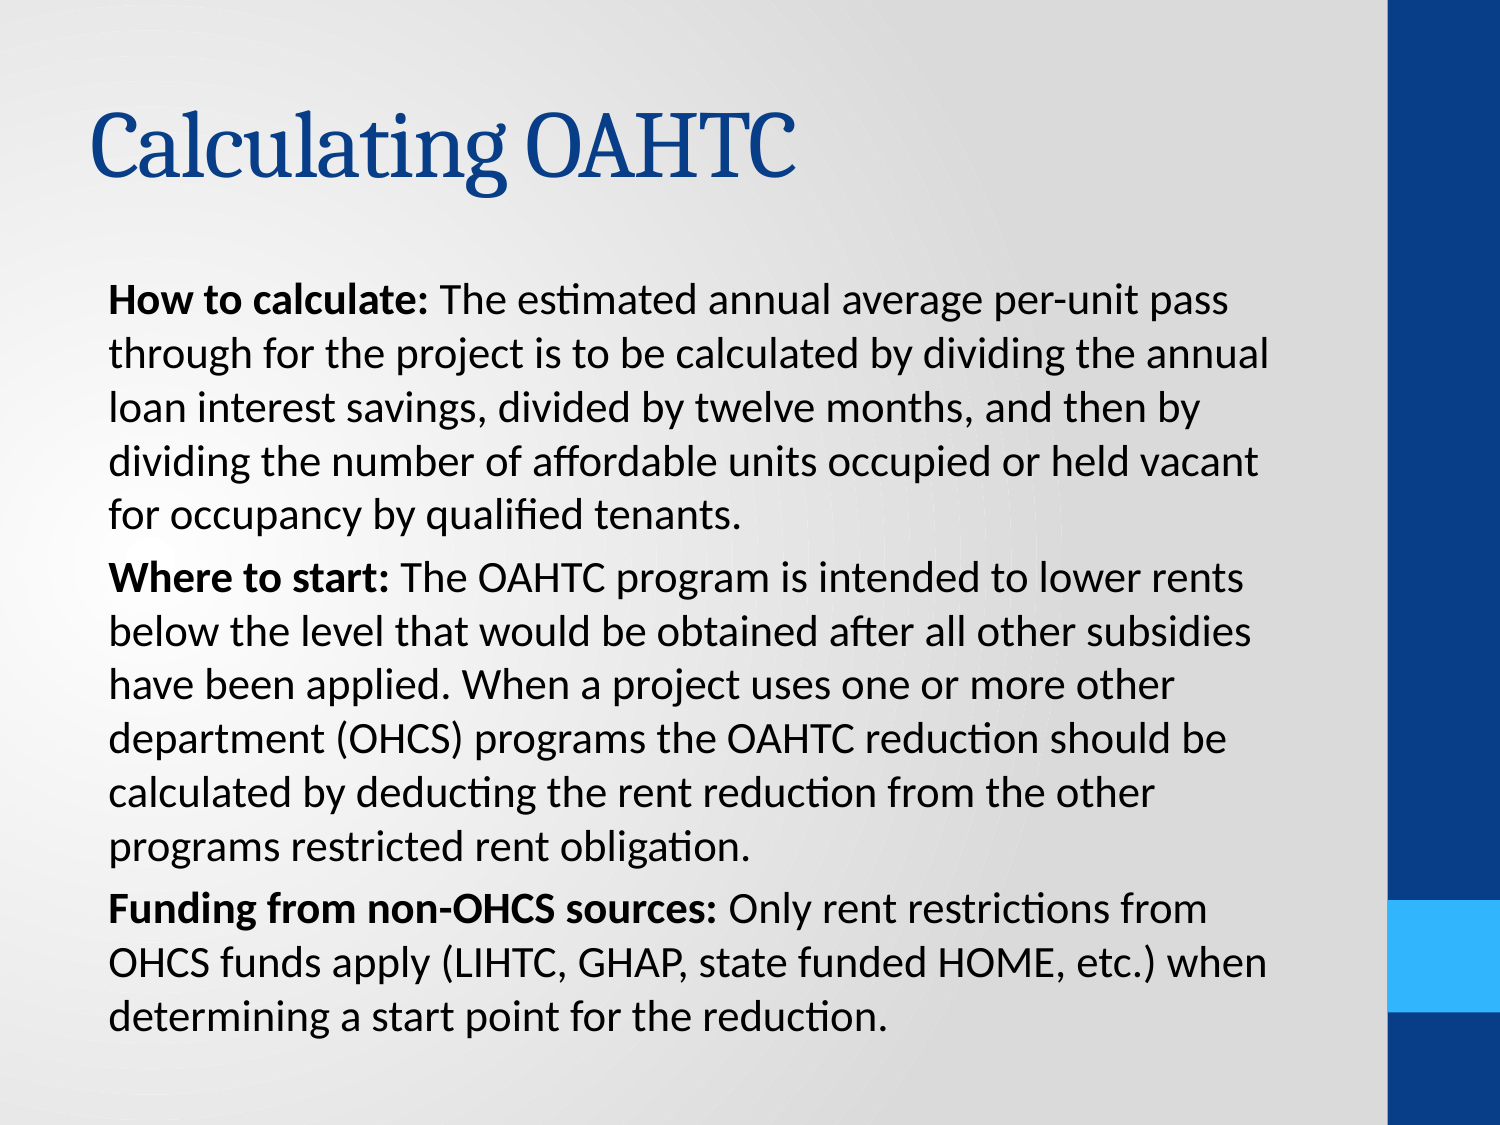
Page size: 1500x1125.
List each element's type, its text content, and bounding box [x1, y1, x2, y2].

list How to calculate: The estimated annual average per-unit pass through for the project is to be calculated by dividing the annual loan interest savings, divided by twelve months, and then by dividing the number of affordable units occupied or held vacant for occupancy by qualified tenants. Where to start: The OAHTC program is intended to lower rents below the level that would be obtained after all other subsidies have been applied. When a project uses one or more other department (OHCS) programs the OAHTC reduction should be calculated by deducting the rent reduction from the other programs restricted rent obligation. Funding from non-OHCS sources: Only rent restrictions from OHCS funds apply (LIHTC, GHAP, state funded HOME, etc.) when determining a start point for the reduction. [75, 262, 1325, 1050]
title Calculating OAHTC [75, 45, 1325, 233]
